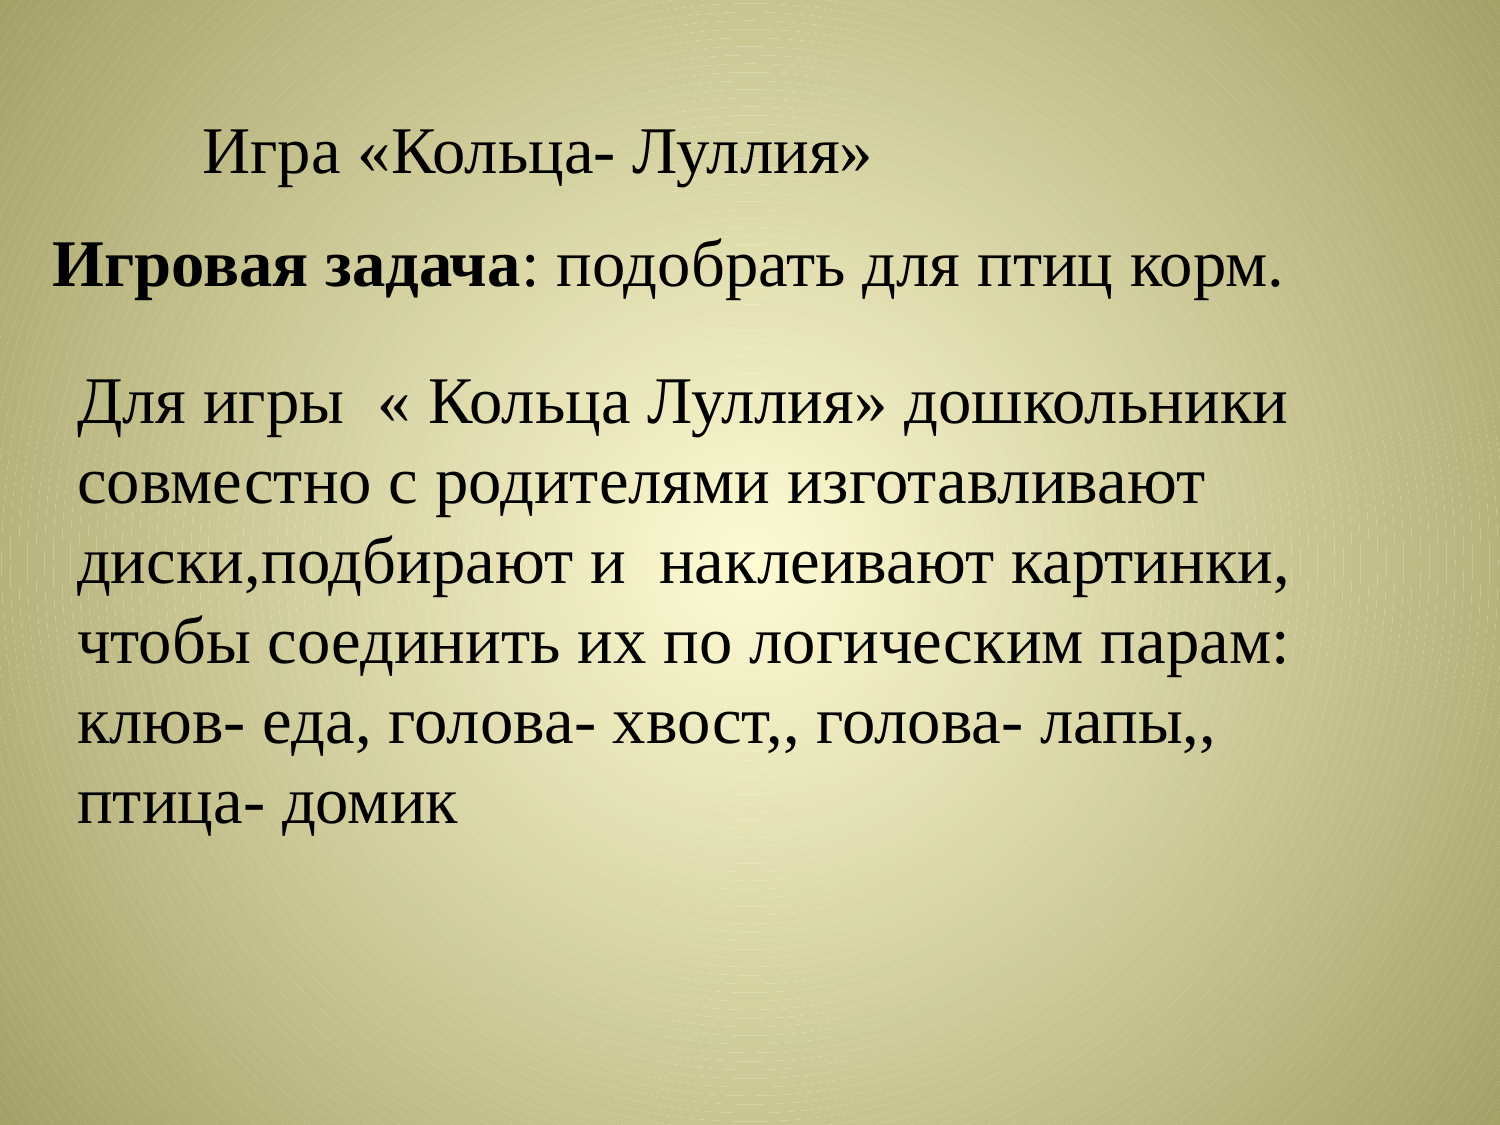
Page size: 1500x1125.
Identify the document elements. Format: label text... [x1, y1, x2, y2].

text_box Для игры « Кольца Луллия» дошкольники совместно с родителями изготавливают диски,подбирают и наклеивают картинки, чтобы соединить их по логическим парам: клюв- еда, голова- хвост,, голова- лапы,, птица- домик [62, 349, 1425, 845]
text_box Игровая задача: подобрать для птиц корм. [37, 212, 1413, 308]
text_box Игра «Кольца- Луллия» [187, 99, 1413, 195]
